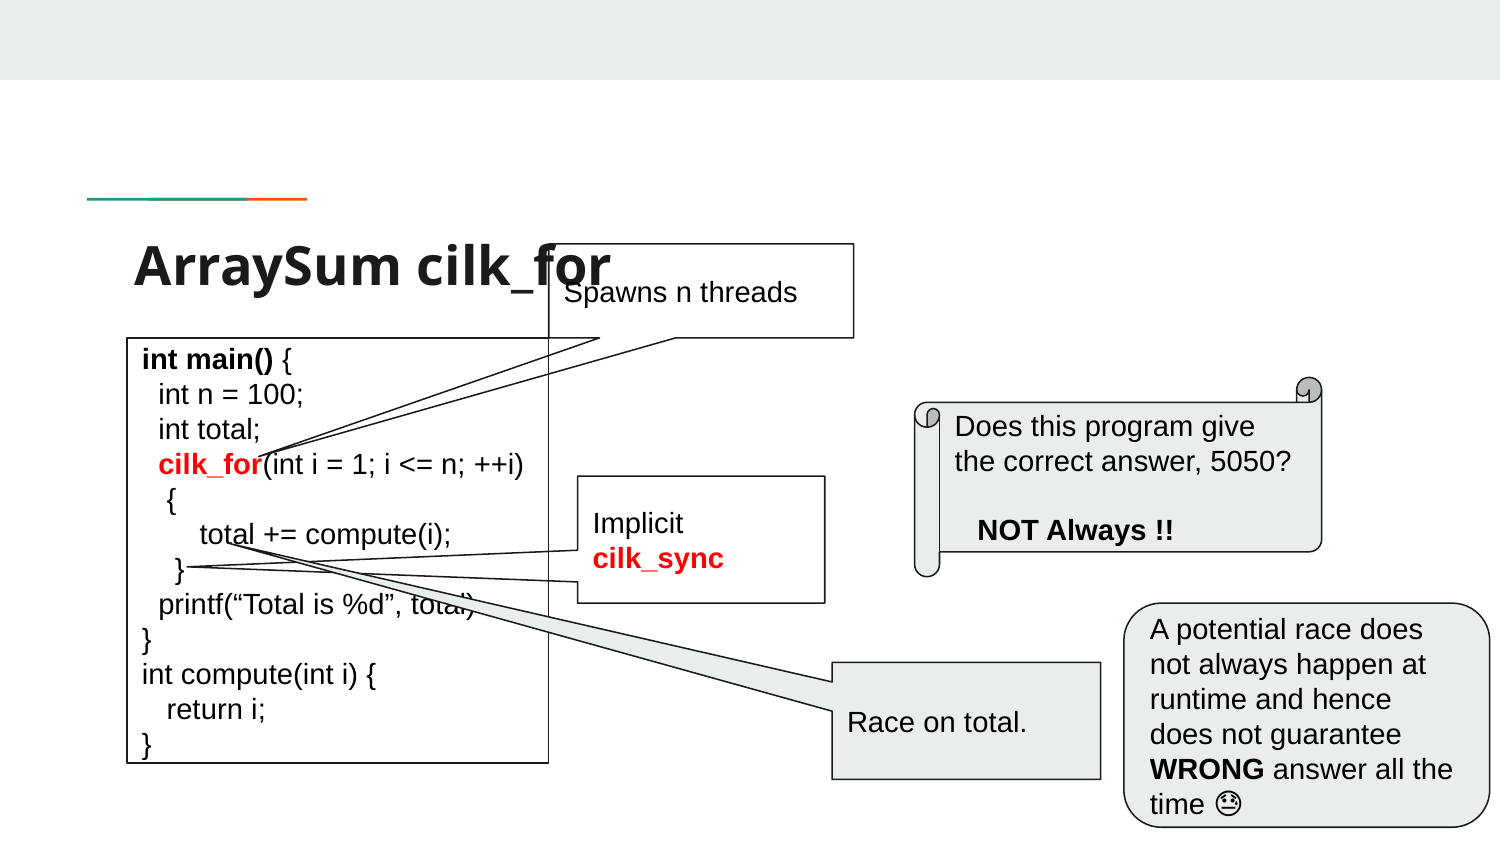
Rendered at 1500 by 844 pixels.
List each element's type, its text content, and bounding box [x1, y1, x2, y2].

text_box Race on total. [230, 543, 1101, 780]
text_box NOT Always !! [962, 496, 1259, 544]
text_box Implicit cilk_sync [187, 562, 331, 573]
text_box int main() { int n = 100; int total; cilk_for(int i = 1; i <= n; ++i) { total += compute(i); } printf(“Total is %d”, total) } int compute(int i) { return i; } [126, 337, 549, 763]
text_box Spawns n threads [258, 243, 854, 457]
text_box Implicit cilk_sync [310, 476, 825, 604]
title ArraySum cilk_for [119, 216, 1381, 305]
text_box A potential race does not always happen at runtime and hence does not guarantee WRONG answer all the time 😓 [1123, 603, 1490, 828]
text_box Does this program give the correct answer, 5050? [914, 377, 1322, 577]
